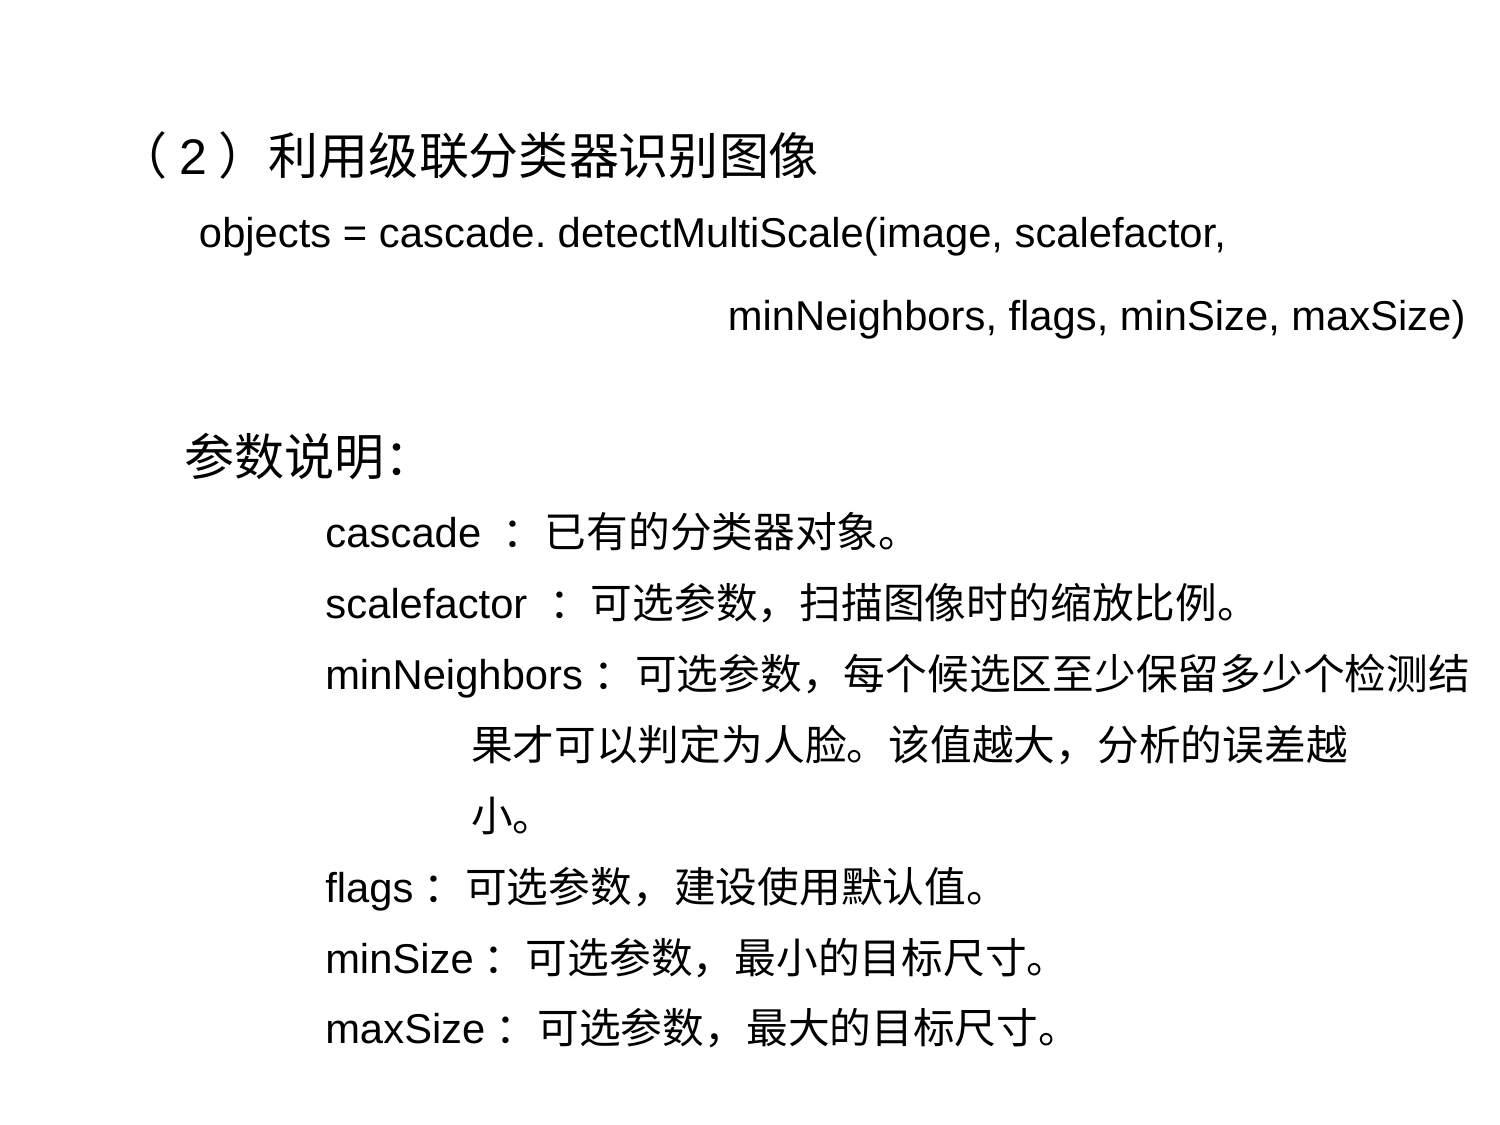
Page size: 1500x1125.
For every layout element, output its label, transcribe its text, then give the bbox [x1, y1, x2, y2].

text_box （2）利用级联分类器识别图像 objects = cascade. detectMultiScale(image, scalefactor, minNeighbors, flags, minSize, maxSize) 参数说明： cascade ：已有的分类器对象。 scalefactor ：可选参数，扫描图像时的缩放比例。 minNeighbors：可选参数，每个候选区至少保留多少个检测结 果才可以判定为人脸。该值越大，分析的误差越 小。 flags：可选参数，建设使用默认值。 minSize：可选参数，最小的目标尺寸。 maxSize：可选参数，最大的目标尺寸。 [11, 117, 1500, 1060]
